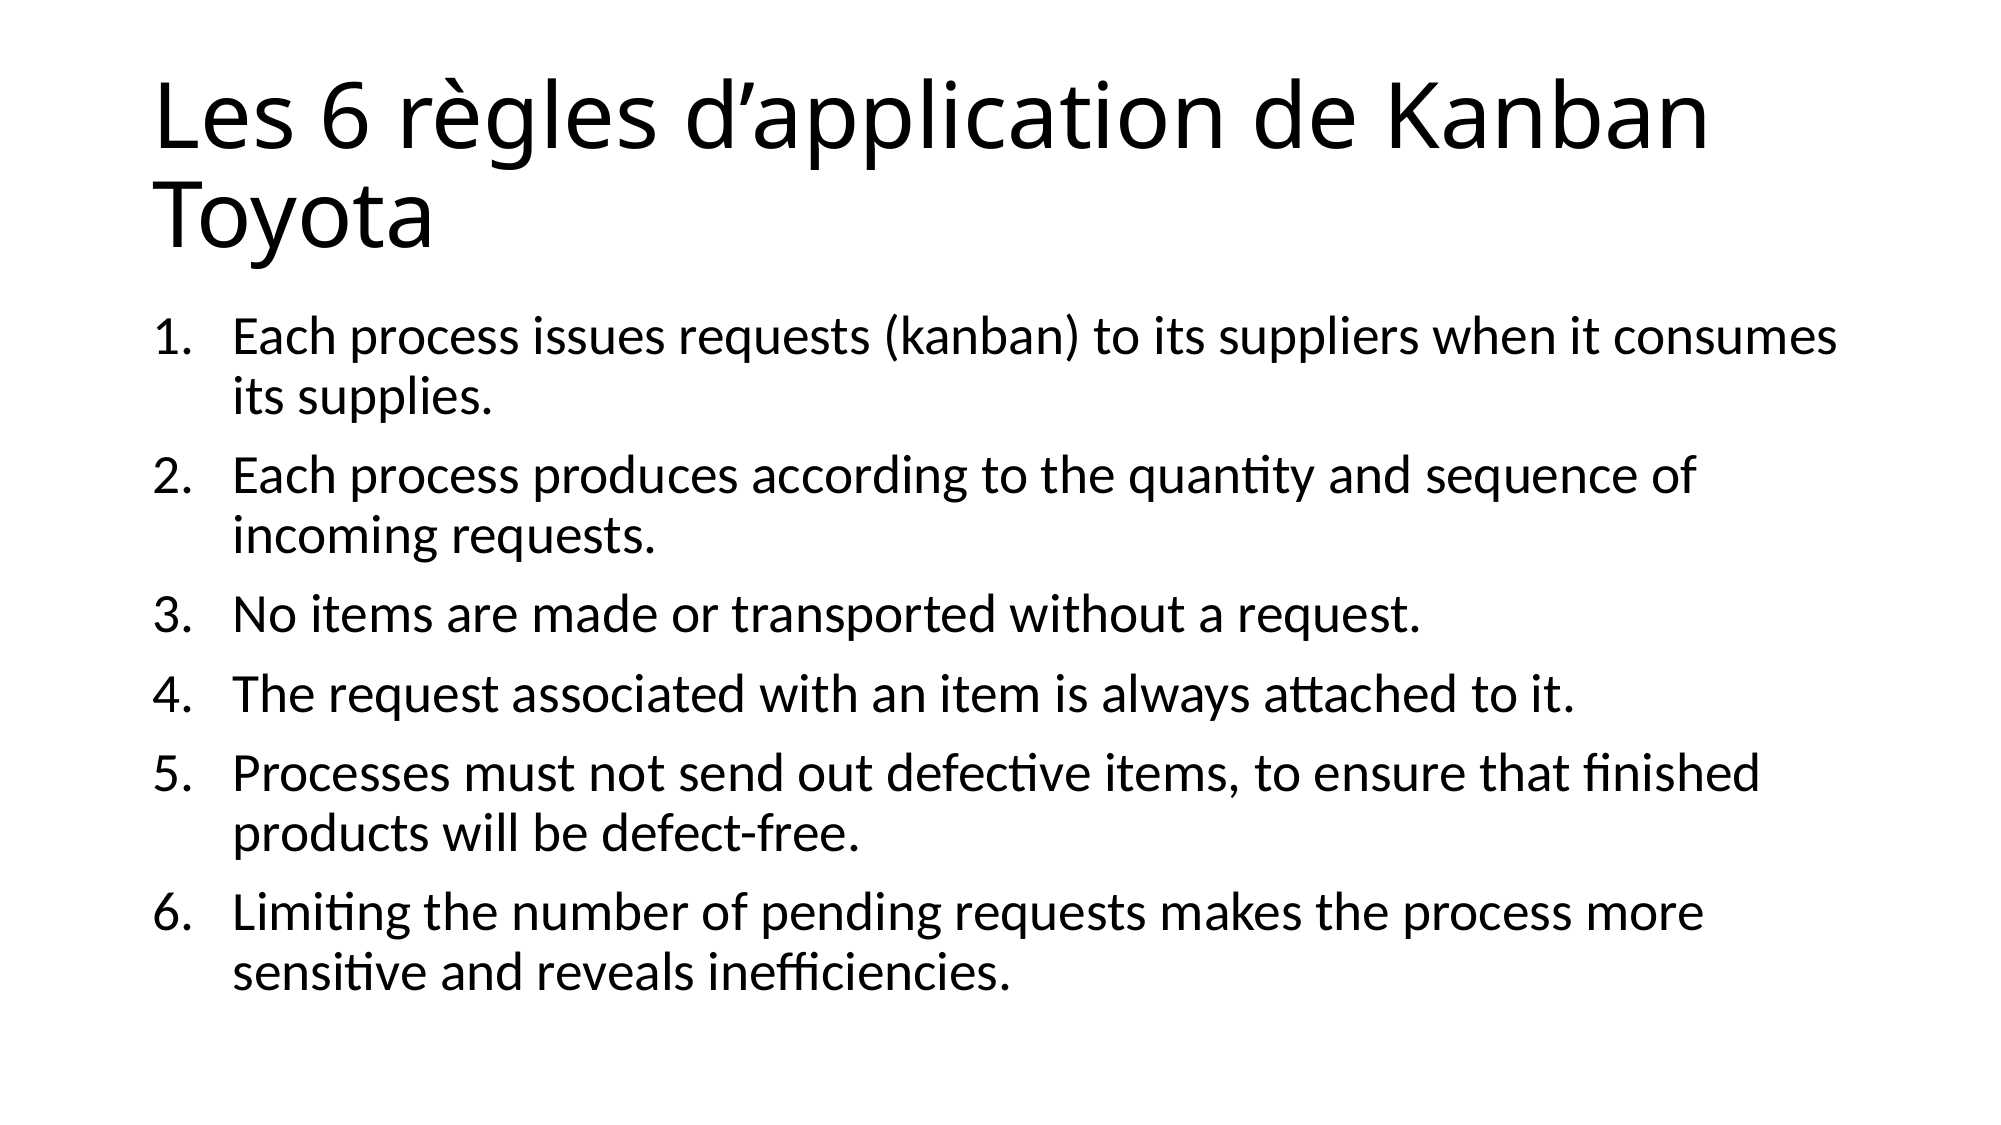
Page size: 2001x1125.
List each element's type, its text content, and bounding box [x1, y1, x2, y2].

title Les 6 règles d’application de Kanban Toyota [137, 59, 1863, 278]
list Each process issues requests (kanban) to its suppliers when it consumes its supplies. Each process produces according to the quantity and sequence of incoming requests. No items are made or transported without a request. The request associated with an item is always attached to it. Processes must not send out defective items, to ensure that finished products will be defect-free. Limiting the number of pending requests makes the process more sensitive and reveals inefficiencies. [137, 299, 1863, 1014]
